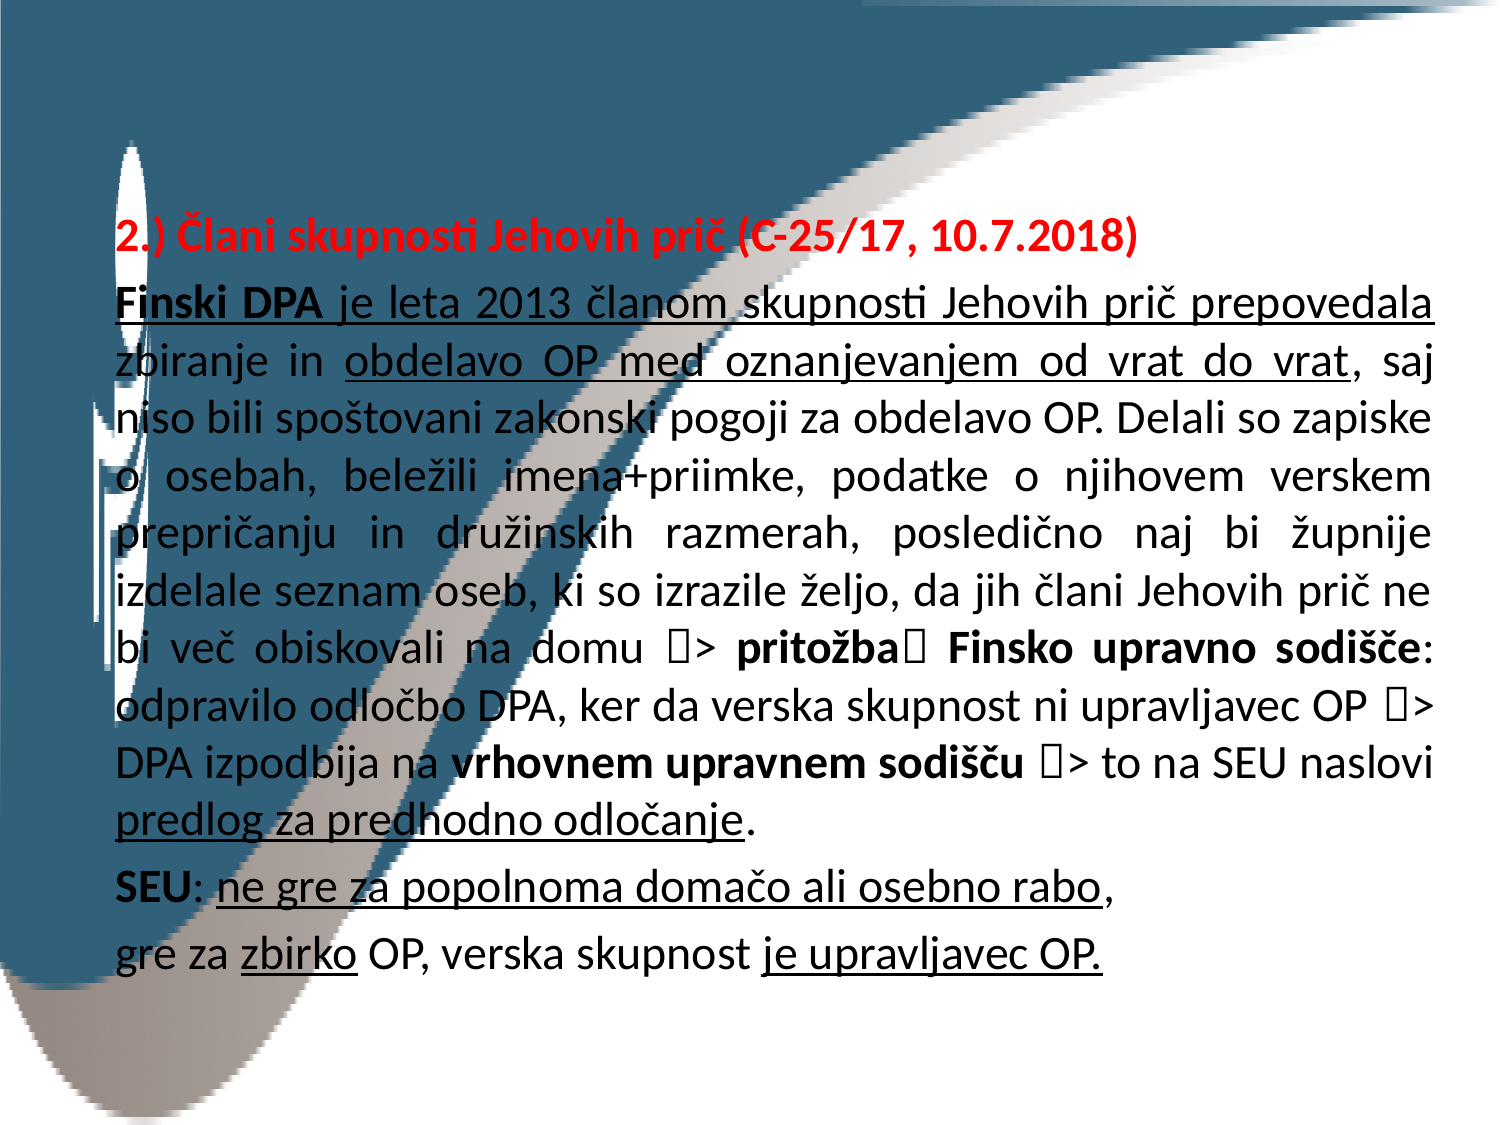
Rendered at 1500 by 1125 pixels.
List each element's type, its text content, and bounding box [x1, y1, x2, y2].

list 2.) Člani skupnosti Jehovih prič (C-25/17, 10.7.2018) Finski DPA je leta 2013 članom skupnosti Jehovih prič prepovedala zbiranje in obdelavo OP med oznanjevanjem od vrat do vrat, saj niso bili spoštovani zakonski pogoji za obdelavo OP. Delali so zapiske o osebah, beležili imena+priimke, podatke o njihovem verskem prepričanju in družinskih razmerah, posledično naj bi župnije izdelale seznam oseb, ki so izrazile željo, da jih člani Jehovih prič ne bi več obiskovali na domu > pritožba Finsko upravno sodišče: odpravilo odločbo DPA, ker da verska skupnost ni upravljavec OP > DPA izpodbija na vrhovnem upravnem sodišču > to na SEU naslovi predlog za predhodno odločanje. SEU: ne gre za popolnoma domačo ali osebno rabo, gre za zbirko OP, verska skupnost je upravljavec OP. [100, 196, 1451, 906]
title [76, 19, 1427, 302]
picture [0, 0, 1500, 1125]
